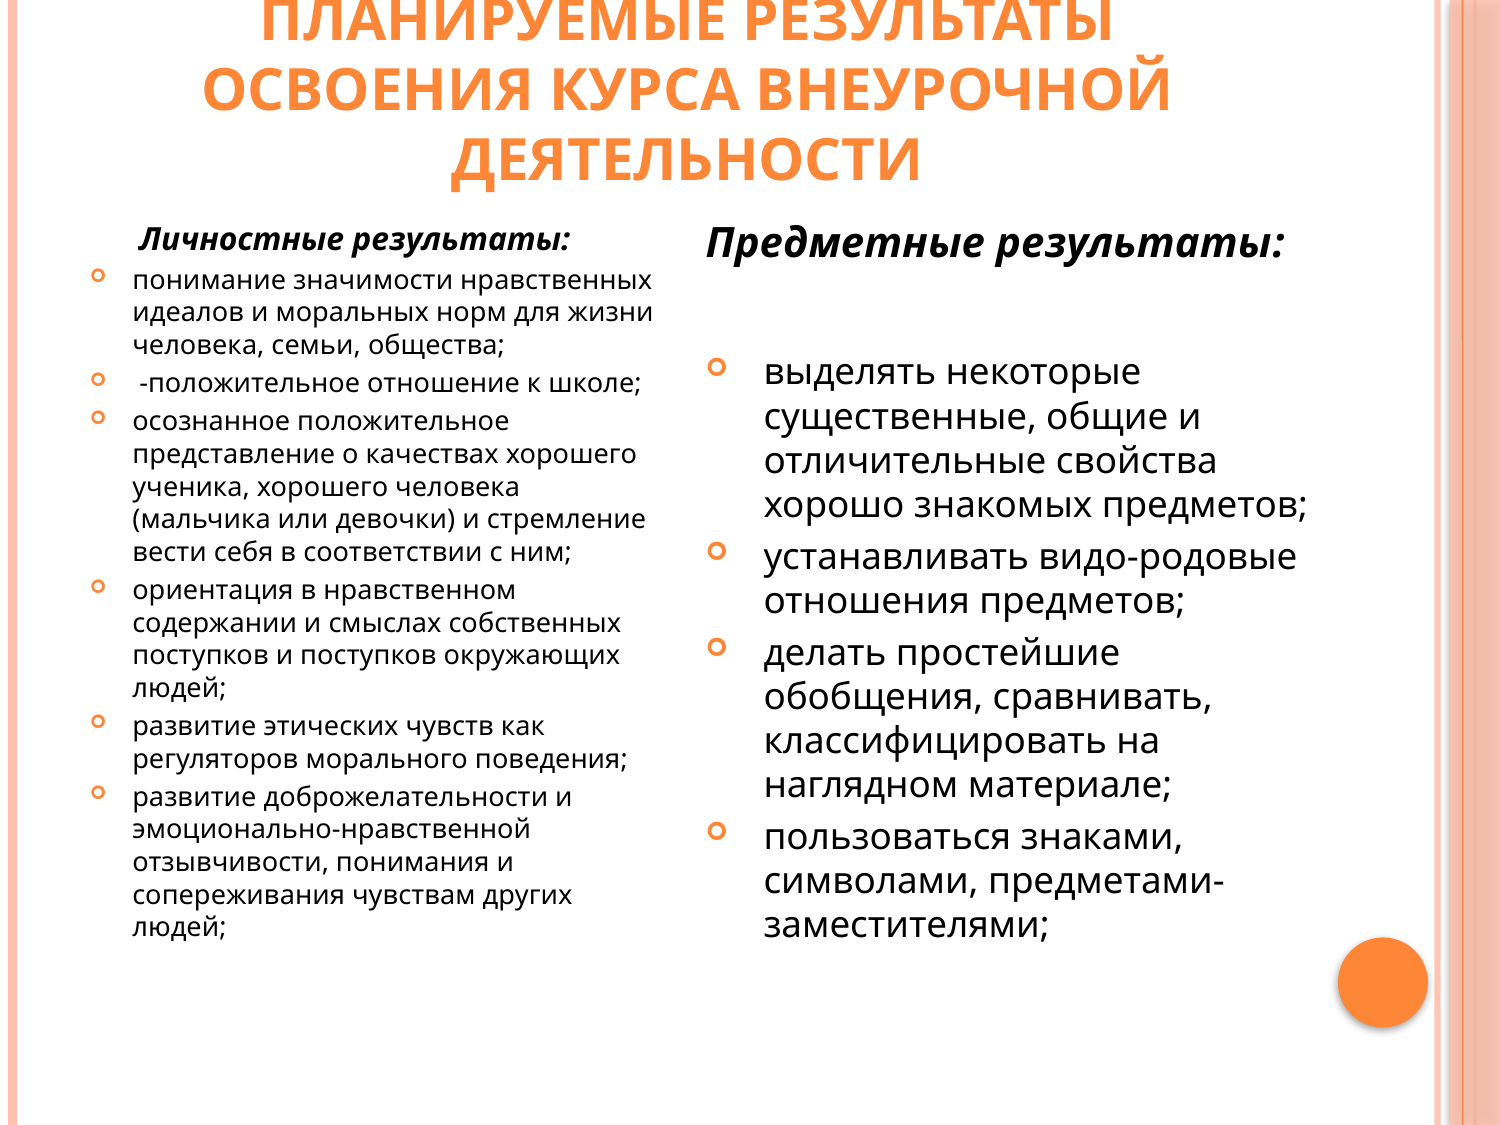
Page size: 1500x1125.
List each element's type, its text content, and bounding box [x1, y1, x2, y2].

list Предметные результаты: выделять некоторые существенные, общие и отличительные свойства хорошо знакомых предметов; устанавливать видо-родовые отношения предметов; делать простейшие обобщения, сравнивать, классифицировать на наглядном материале; пользоваться знаками, символами, предметами-заместителями; [690, 208, 1327, 987]
title Планируемые результаты освоения курса внеурочной деятельности [75, 45, 1300, 200]
list Личностные результаты: понимание значимости нравственных идеалов и моральных норм для жизни человека, семьи, общества; -положительное отношение к школе; осознанное положительное представление о качествах хорошего ученика, хорошего человека (мальчика или девочки) и стремление вести себя в соответствии с ним; ориентация в нравственном содержании и смыслах собственных поступков и поступков окружающих людей; развитие этических чувств как регуляторов морального поведения; развитие доброжелательности и эмоционально-нравственной отзывчивости, понимания и сопереживания чувствам других людей; [75, 210, 675, 1013]
